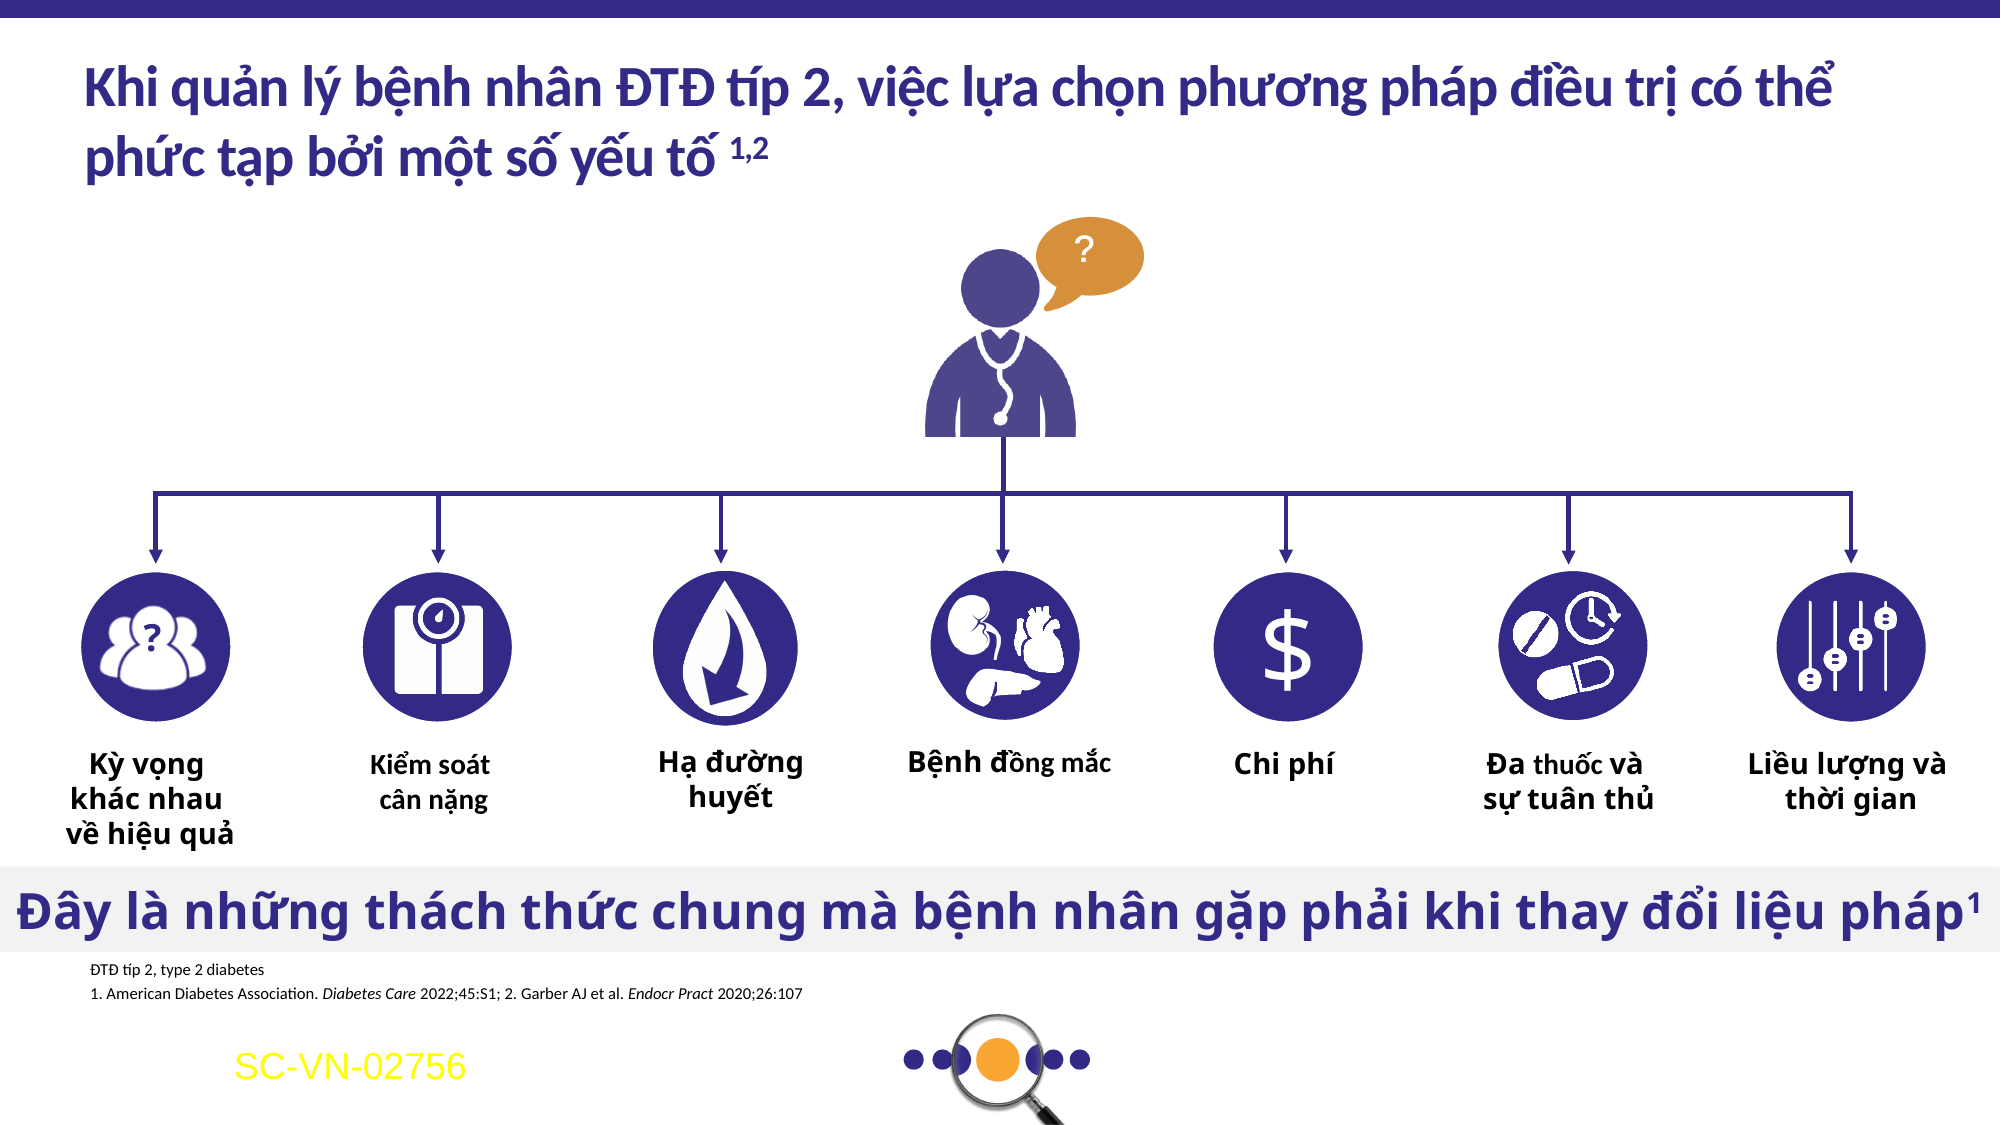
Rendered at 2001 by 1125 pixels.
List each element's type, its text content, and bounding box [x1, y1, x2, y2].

picture [882, 1003, 1118, 1034]
text_box [1494, 566, 1652, 725]
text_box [1210, 569, 1366, 725]
text_box SC-VN-02756 [219, 1034, 1229, 1094]
title Khi quản lý bệnh nhân ĐTĐ típ 2, việc lựa chọn phương pháp điều trị có thể phức tạp bởi một số yếu tố 1,2 [84, 48, 1912, 120]
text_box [644, 562, 805, 734]
text_box Kiểm soát cân nặng [306, 737, 561, 823]
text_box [920, 567, 1083, 723]
picture [1509, 589, 1635, 704]
text_box Liều lượng và thời gian [1724, 737, 1978, 823]
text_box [359, 569, 515, 725]
text_box Đây là những thách thức chung mà bệnh nhân gặp phải khi thay đổi liệu pháp1 [0, 865, 2000, 953]
text_box Hạ đường huyết [603, 736, 858, 821]
text_box Chi phí [1157, 737, 1412, 788]
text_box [811, 209, 1188, 437]
text_box Đa thuốc và sự tuân thủ [1442, 737, 1696, 823]
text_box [1773, 569, 1929, 725]
picture [882, 1094, 1118, 1125]
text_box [155, 434, 1852, 565]
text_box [78, 569, 234, 725]
text_box Bệnh đồng mắc [882, 736, 1137, 786]
list ĐTĐ típ 2, type 2 diabetes 1. American Diabetes Association. Diabetes Care 2022;45:S1; 2. Garber AJ et al. Endocr Pract 2020;26:107 [0, 969, 1912, 1003]
text_box Kỳ vọng khác nhau về hiệu quả [23, 737, 278, 858]
